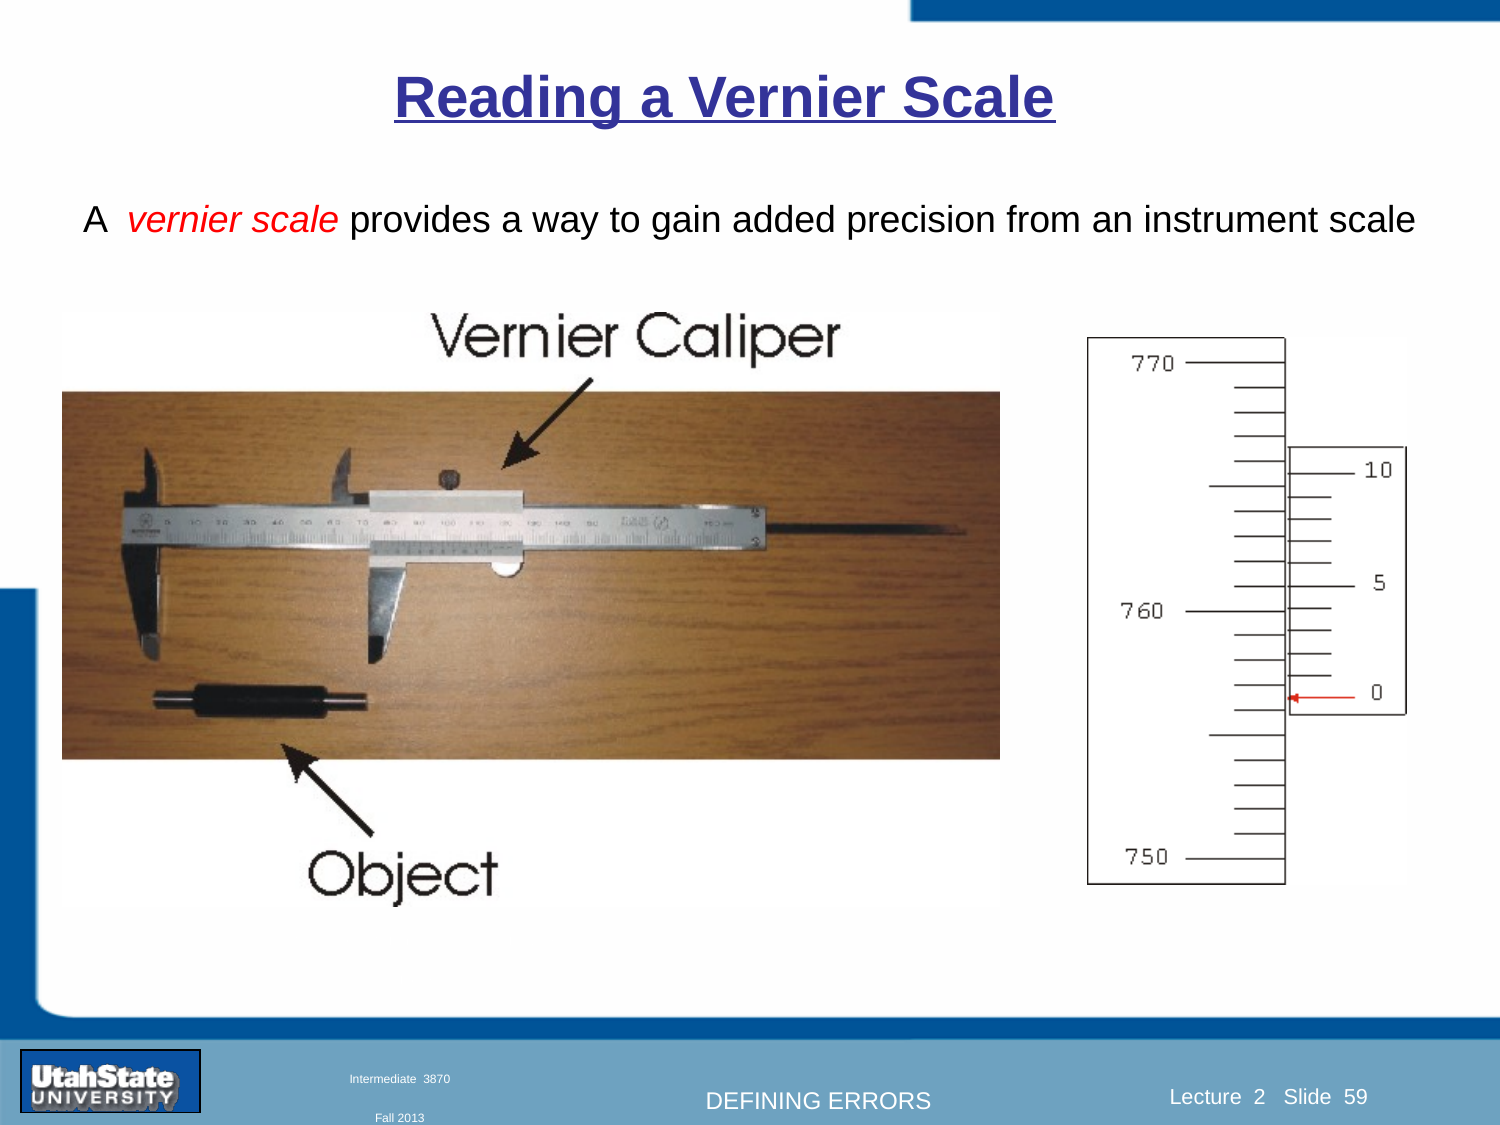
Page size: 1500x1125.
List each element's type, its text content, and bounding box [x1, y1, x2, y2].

picture [0, 0, 1500, 1125]
text_box A vernier scale provides a way to gain added precision from an instrument scale [68, 187, 1432, 248]
title Reading a Vernier Scale [87, 37, 1363, 151]
